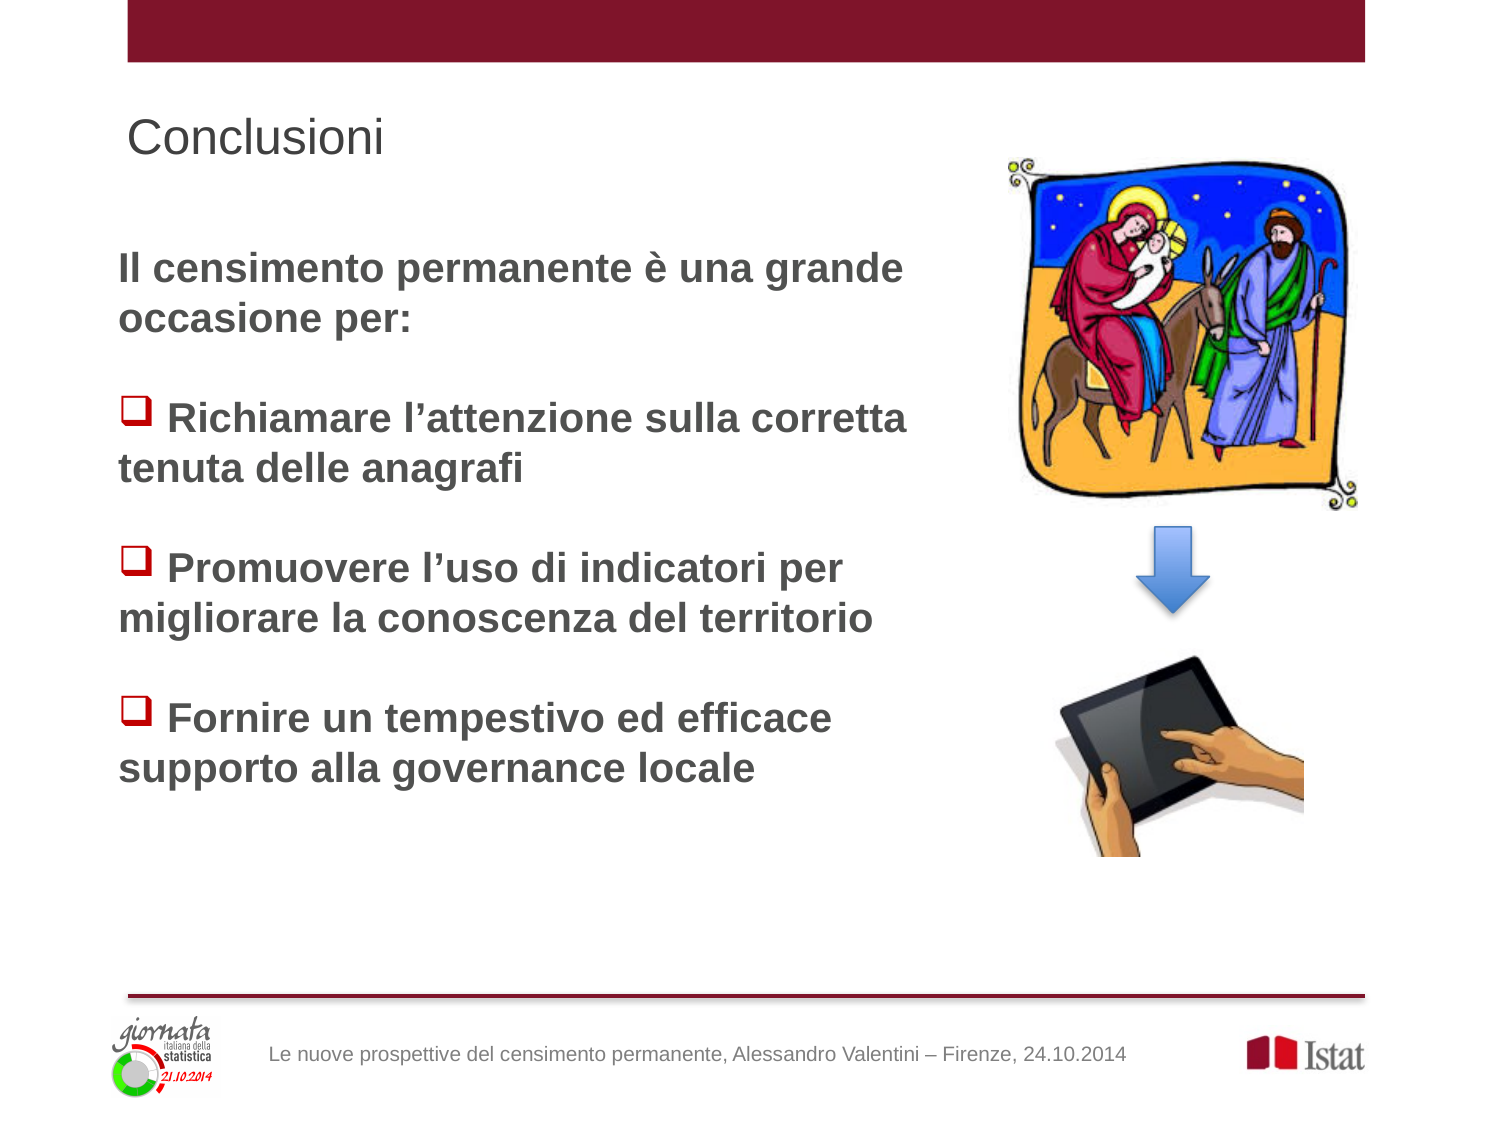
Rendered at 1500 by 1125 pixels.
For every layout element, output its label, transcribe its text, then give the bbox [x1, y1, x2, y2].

text_box estata [935, 333, 1358, 789]
text_box [1135, 526, 1211, 614]
text_box Le nuove prospettive del censimento permanente, Alessandro Valentini – Firenze, 24.10.2014 [253, 1033, 1210, 1073]
text_box Il censimento permanente è una grande occasione per: Richiamare l’attenzione sulla corretta tenuta delle anagrafi Promuovere l’uso di indicatori per migliorare la conoscenza del territorio Fornire un tempestivo ed efficace supporto alla governance locale [103, 233, 935, 799]
picture [1008, 156, 1358, 511]
picture [1239, 1025, 1373, 1081]
picture [1040, 648, 1304, 857]
picture [111, 1015, 221, 1098]
text_box Conclusioni [111, 97, 1349, 232]
